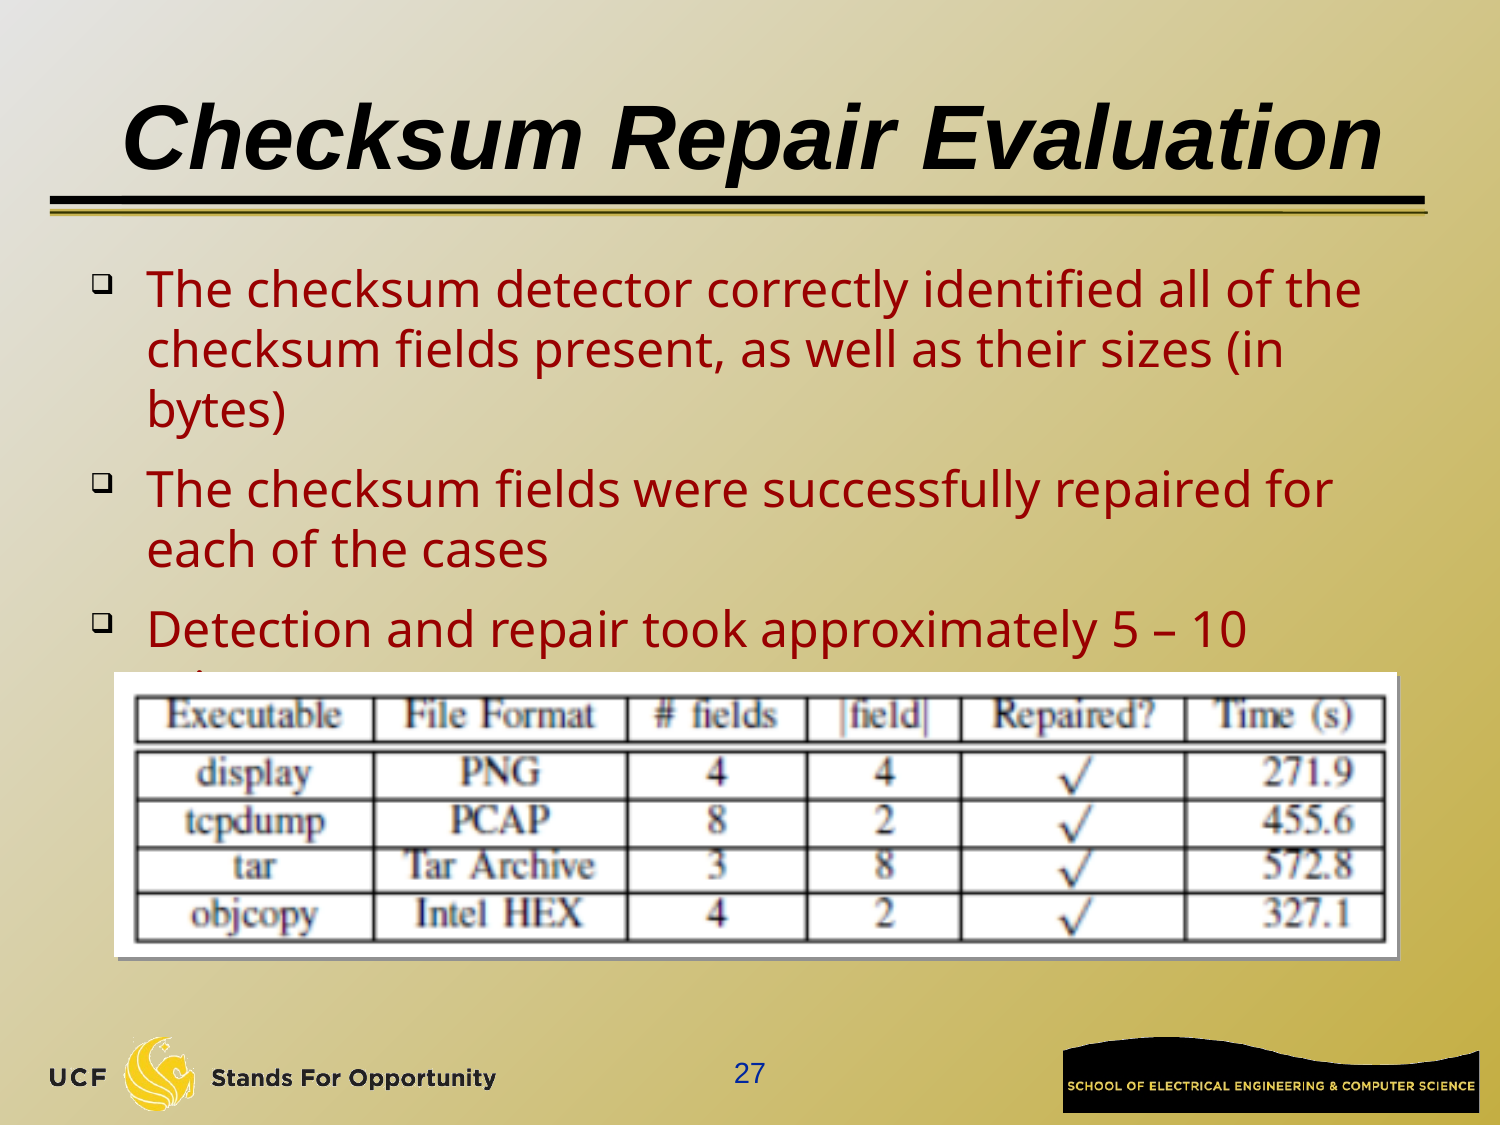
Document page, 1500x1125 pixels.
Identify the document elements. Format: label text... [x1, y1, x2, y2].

picture [114, 671, 1397, 957]
list The checksum detector correctly identified all of the checksum fields present, as well as their sizes (in bytes) The checksum fields were successfully repaired for each of the cases Detection and repair took approximately 5 – 10 minutes [75, 249, 1413, 966]
picture [1062, 1037, 1488, 1113]
slide_number 27 [574, 1046, 926, 1125]
title Checksum Repair Evaluation [50, 87, 1428, 200]
picture [50, 1037, 496, 1111]
